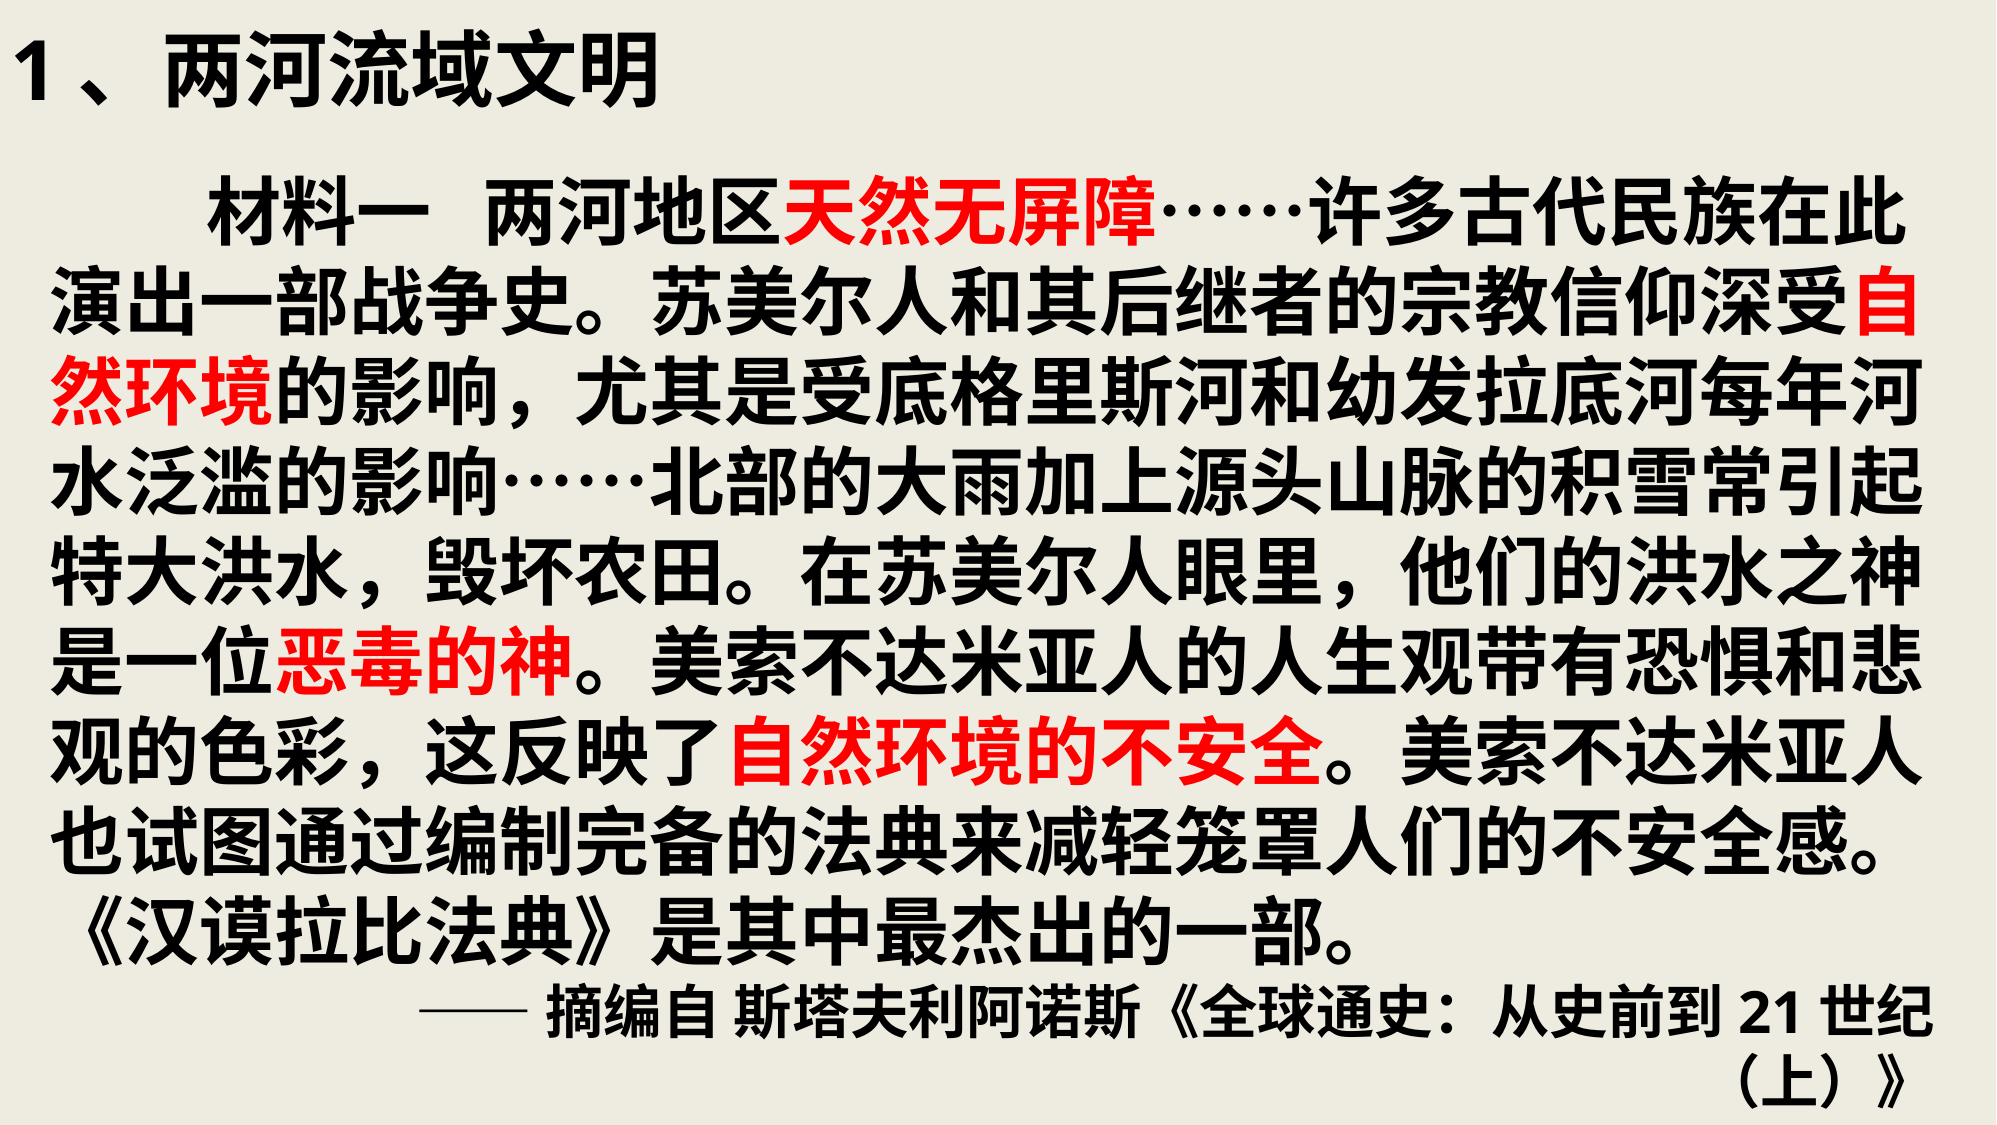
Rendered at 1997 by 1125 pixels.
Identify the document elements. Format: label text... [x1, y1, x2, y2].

text_box 材料一 两河地区天然无屏障……许多古代民族在此演出一部战争史。苏美尔人和其后继者的宗教信仰深受自然环境的影响，尤其是受底格里斯河和幼发拉底河每年河水泛滥的影响……北部的大雨加上源头山脉的积雪常引起特大洪水，毁坏农田。在苏美尔人眼里，他们的洪水之神是一位恶毒的神。美索不达米亚人的人生观带有恐惧和悲观的色彩，这反映了自然环境的不安全。美索不达米亚人也试图通过编制完备的法典来减轻笼罩人们的不安全感。《汉谟拉比法典》是其中最杰出的一部。 ——摘编自 斯塔夫利阿诺斯《全球通史：从史前到21世纪（上）》 [29, 154, 1955, 1125]
text_box 1、两河流域文明 [0, 9, 676, 125]
